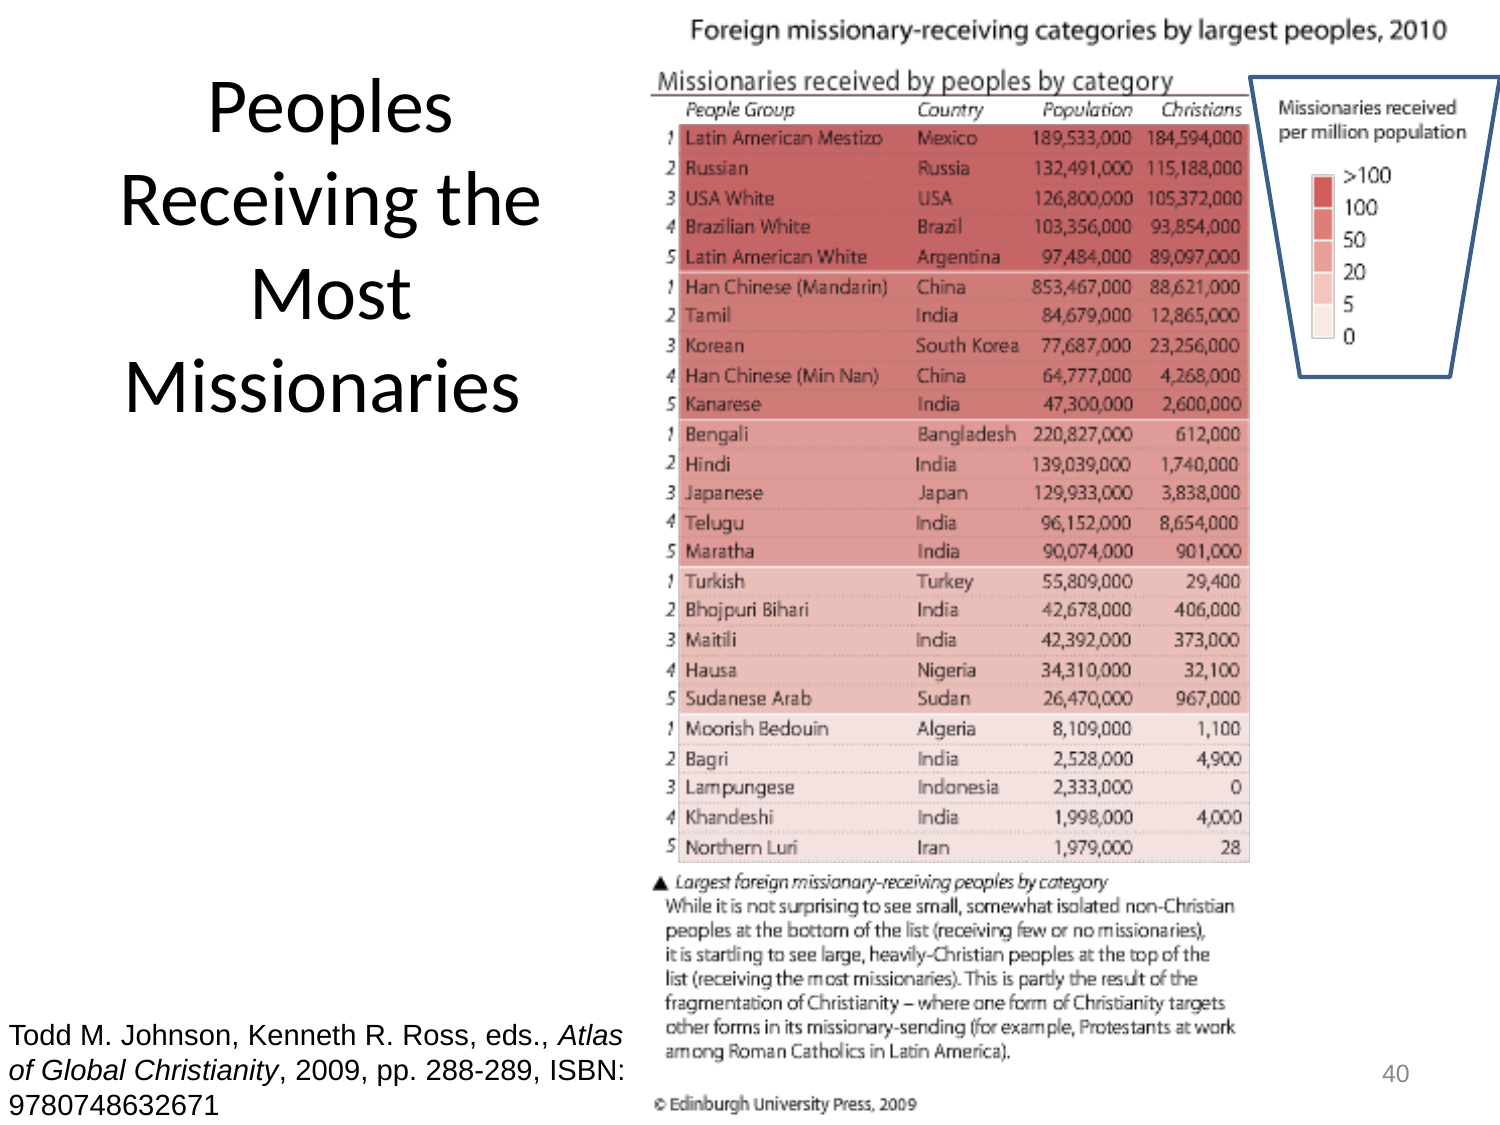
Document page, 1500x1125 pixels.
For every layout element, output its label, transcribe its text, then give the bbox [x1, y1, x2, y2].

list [637, 2, 1500, 1125]
text_box Todd M. Johnson, Kenneth R. Ross, eds., Atlas of Global Christianity, 2009, pp. 288-289, ISBN: 9780748632671 [0, 1009, 632, 1125]
title Peoples Receiving the Most Missionaries [75, 45, 588, 438]
